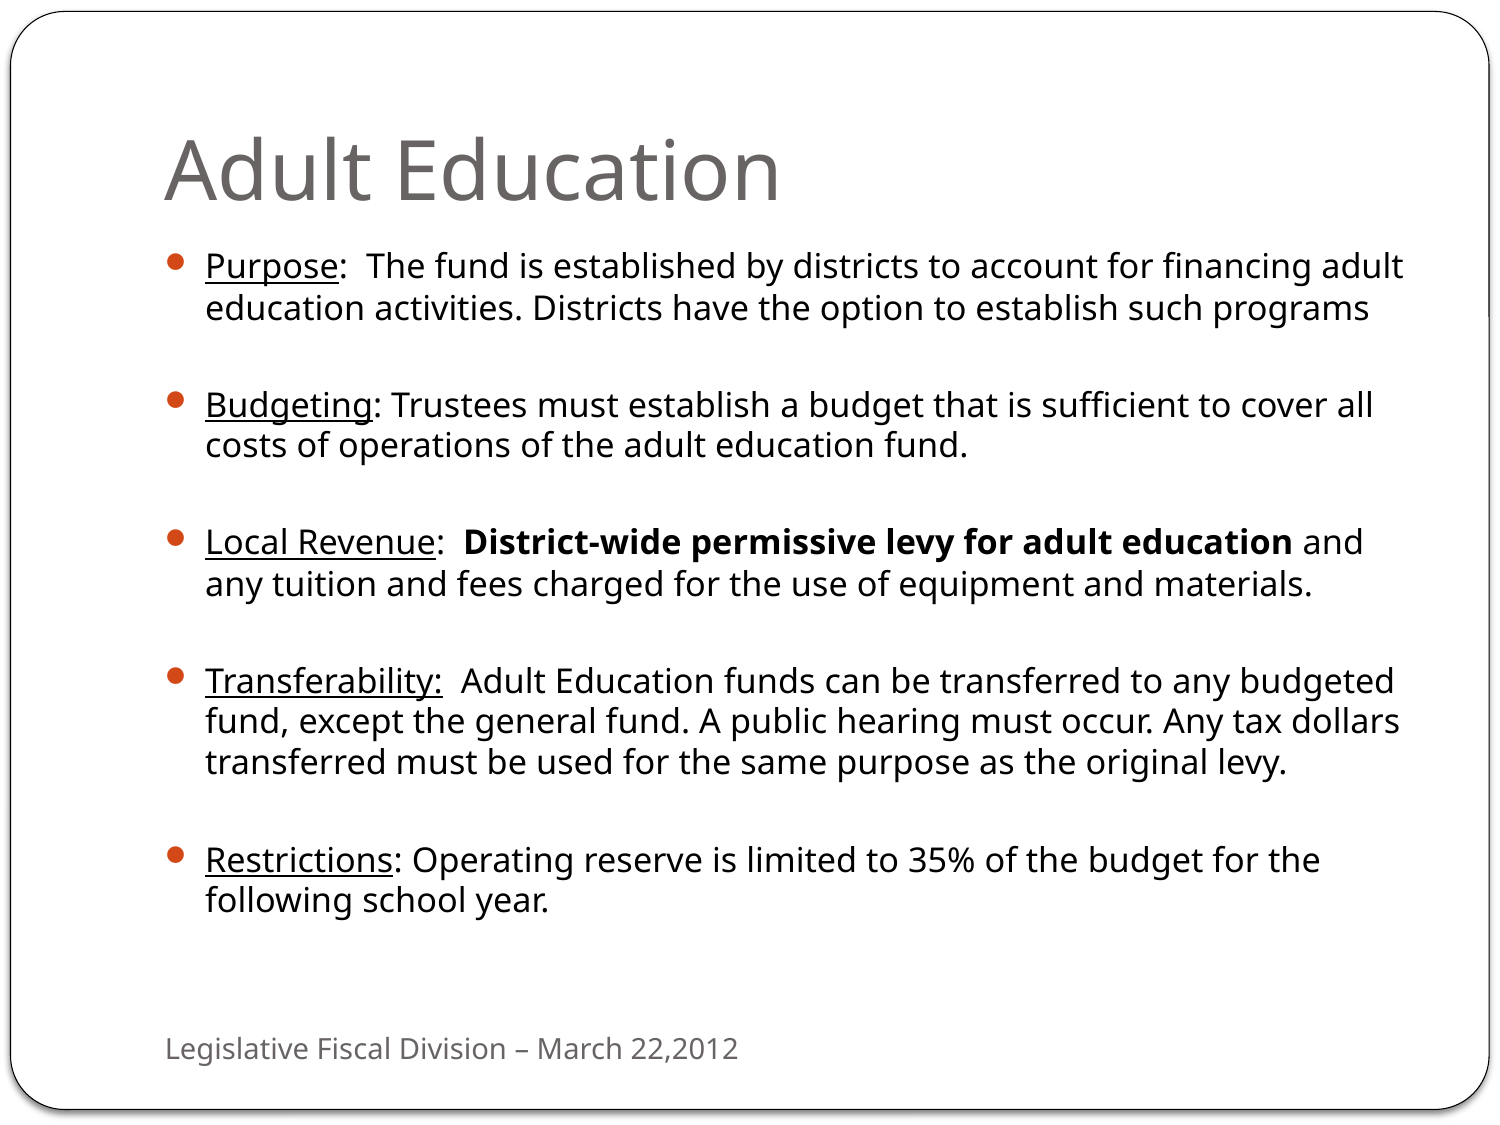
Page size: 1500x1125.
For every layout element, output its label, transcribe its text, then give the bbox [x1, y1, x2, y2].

footer Legislative Fiscal Division – March 22,2012 [150, 1012, 800, 1088]
title Adult Education [150, 45, 1425, 233]
list Purpose: The fund is established by districts to account for financing adult education activities. Districts have the option to establish such programs Budgeting: Trustees must establish a budget that is sufficient to cover all costs of operations of the adult education fund. Local Revenue: District-wide permissive levy for adult education and any tuition and fees charged for the use of equipment and materials. Transferability: Adult Education funds can be transferred to any budgeted fund, except the general fund. A public hearing must occur. Any tax dollars transferred must be used for the same purpose as the original levy. Restrictions: Operating reserve is limited to 35% of the budget for the following school year. [150, 237, 1425, 988]
